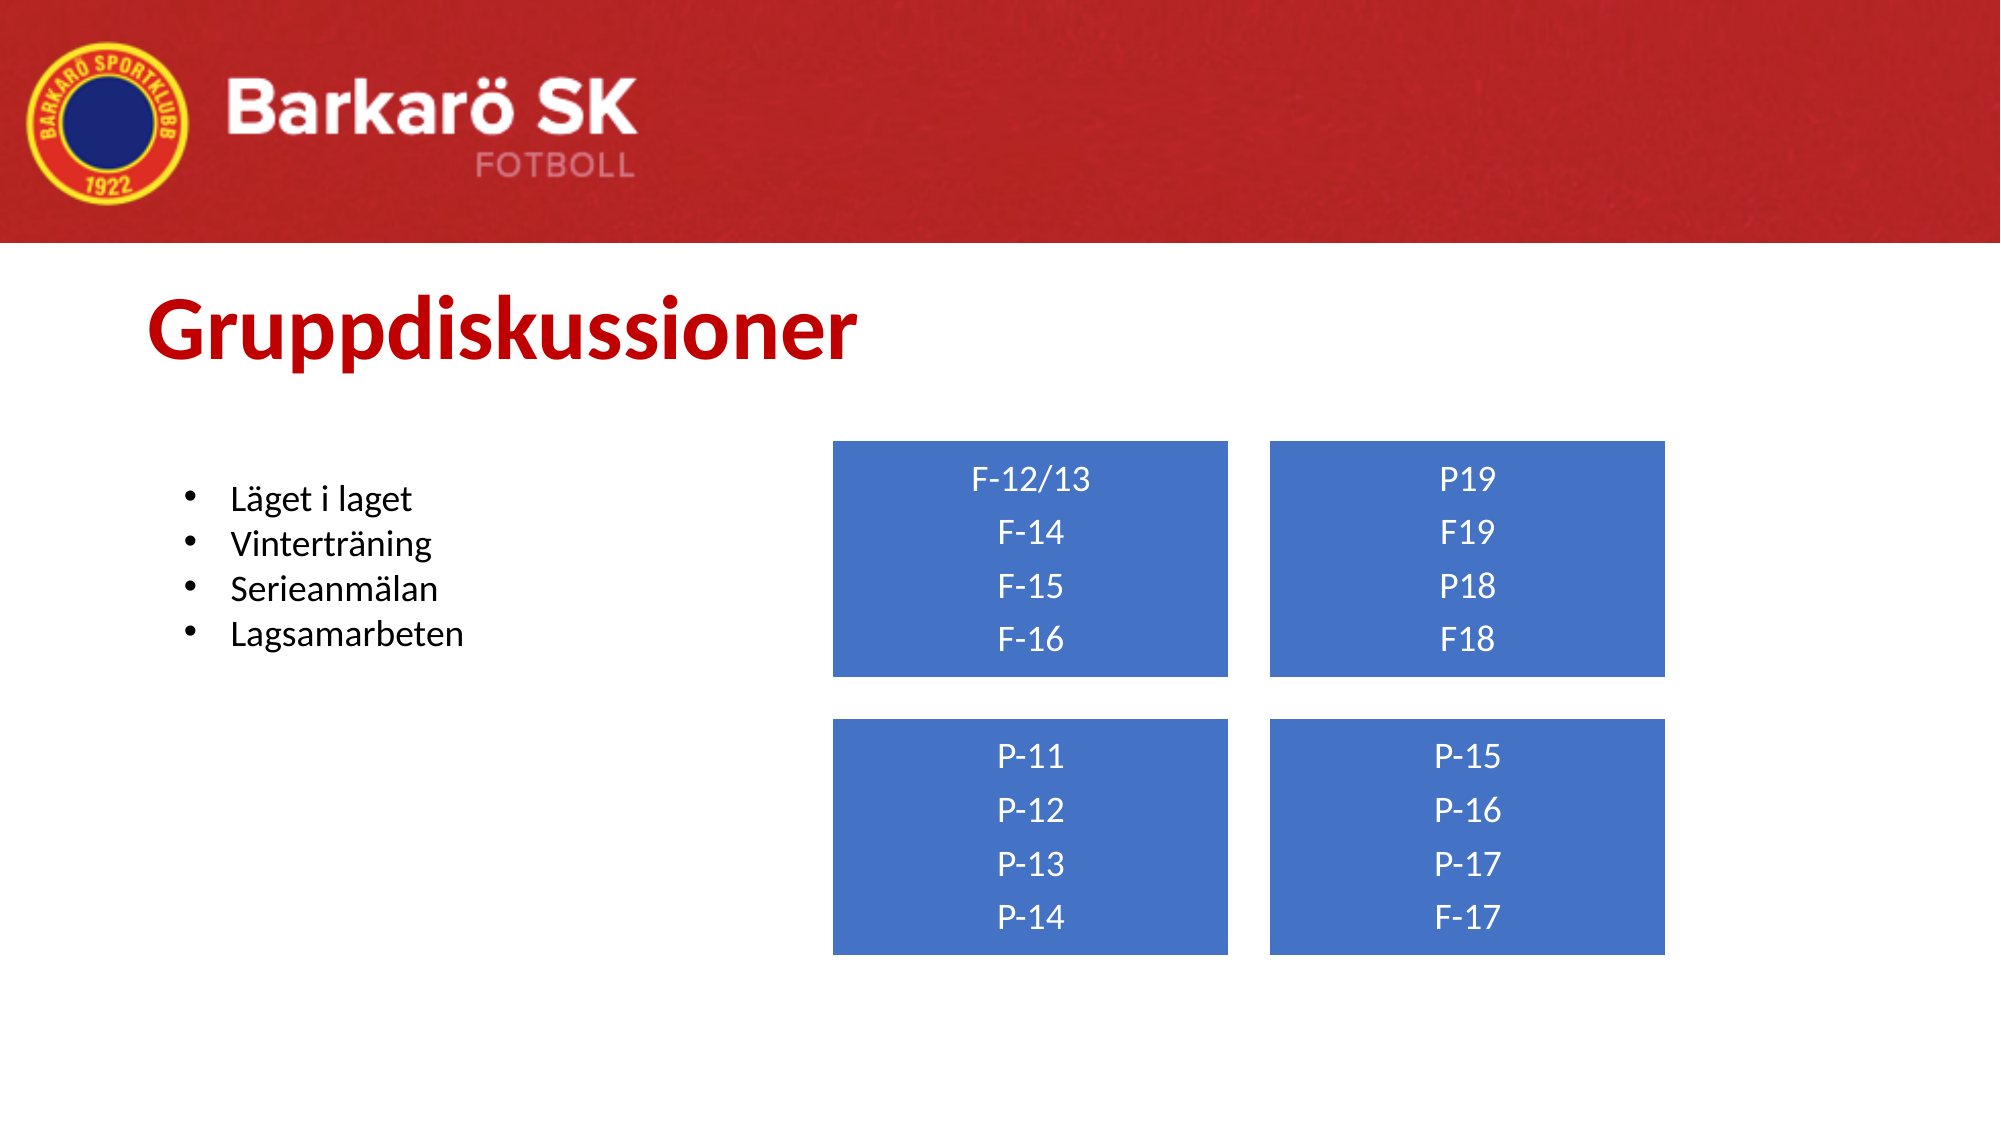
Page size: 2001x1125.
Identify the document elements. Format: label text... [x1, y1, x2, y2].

text_box Läget i laget Vinterträning Serieanmälan Lagsamarbeten [169, 466, 717, 661]
picture [0, 0, 2000, 243]
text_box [832, 389, 1667, 1007]
text_box Gruppdiskussioner [132, 273, 1640, 390]
